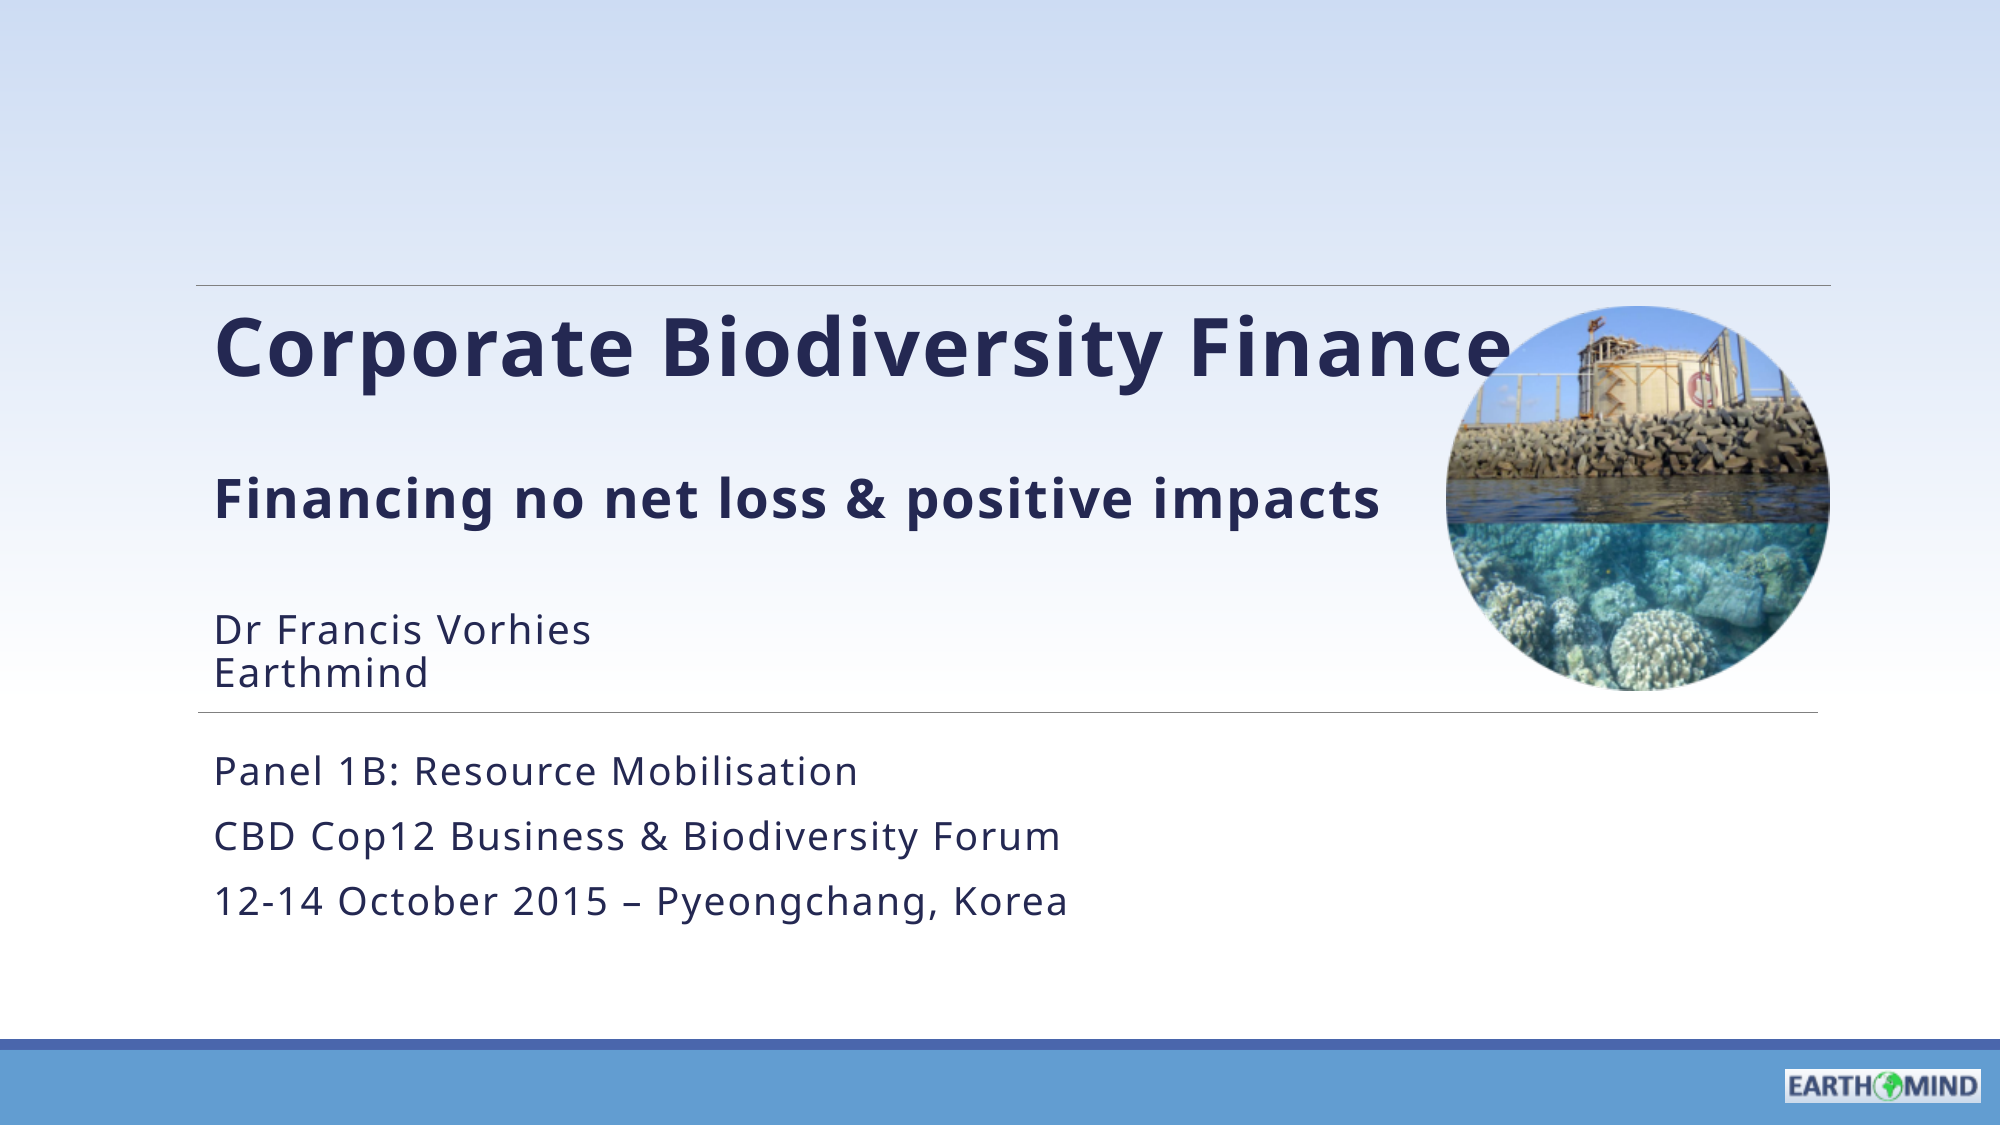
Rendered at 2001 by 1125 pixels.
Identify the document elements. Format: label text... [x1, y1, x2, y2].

subtitle Panel 1B: Resource Mobilisation CBD Cop12 Business & Biodiversity Forum 12-14 October 2015 – Pyeongchang, Korea [198, 744, 1830, 933]
title Corporate Biodiversity Finance Financing no net loss & positive impacts Dr Francis Vorhies Earthmind [198, 124, 1830, 710]
picture [1785, 1068, 1982, 1103]
picture [1445, 305, 1831, 691]
